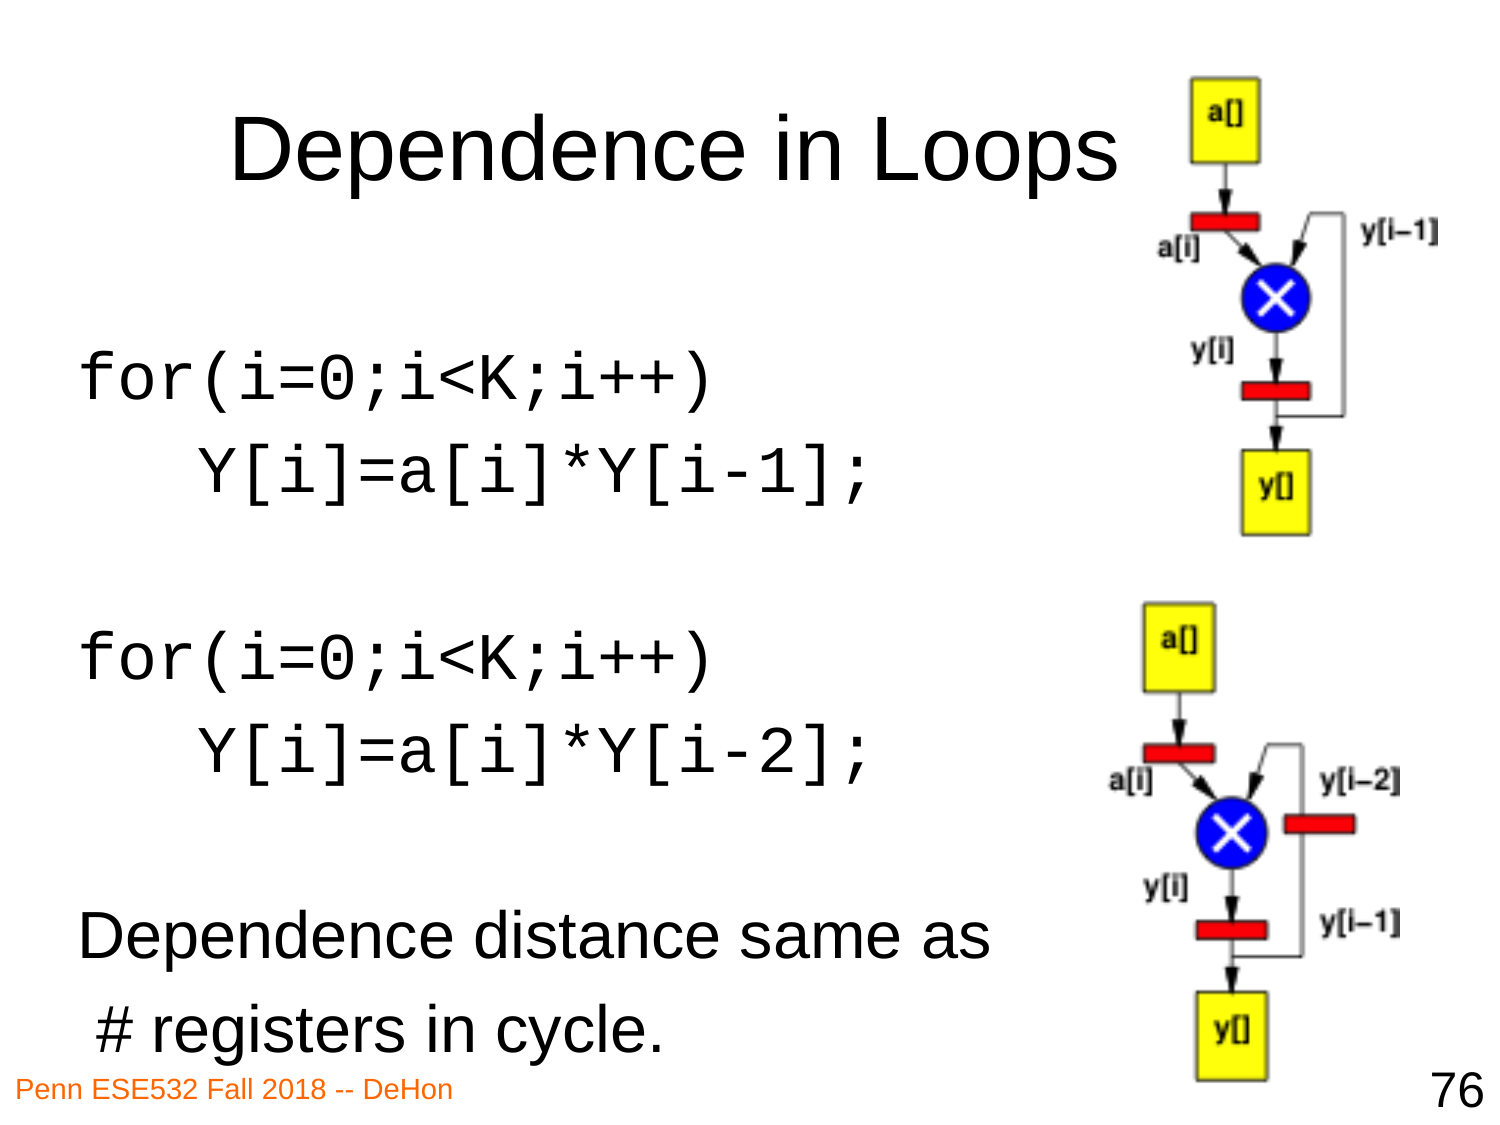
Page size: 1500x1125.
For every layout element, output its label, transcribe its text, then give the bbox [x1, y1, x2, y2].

picture [1099, 599, 1401, 1089]
slide_number Penn ESE532 Fall 2018 -- DeHon [0, 1062, 576, 1125]
title Dependence in Loops [37, 49, 1313, 238]
picture [1149, 74, 1438, 544]
list for(i=0;i<K;i++) Y[i]=a[i]*Y[i-1]; for(i=0;i<K;i++) Y[i]=a[i]*Y[i-2]; Dependence distance same as # registers in cycle. [62, 324, 1463, 1001]
slide_number 76 [1187, 1049, 1500, 1125]
